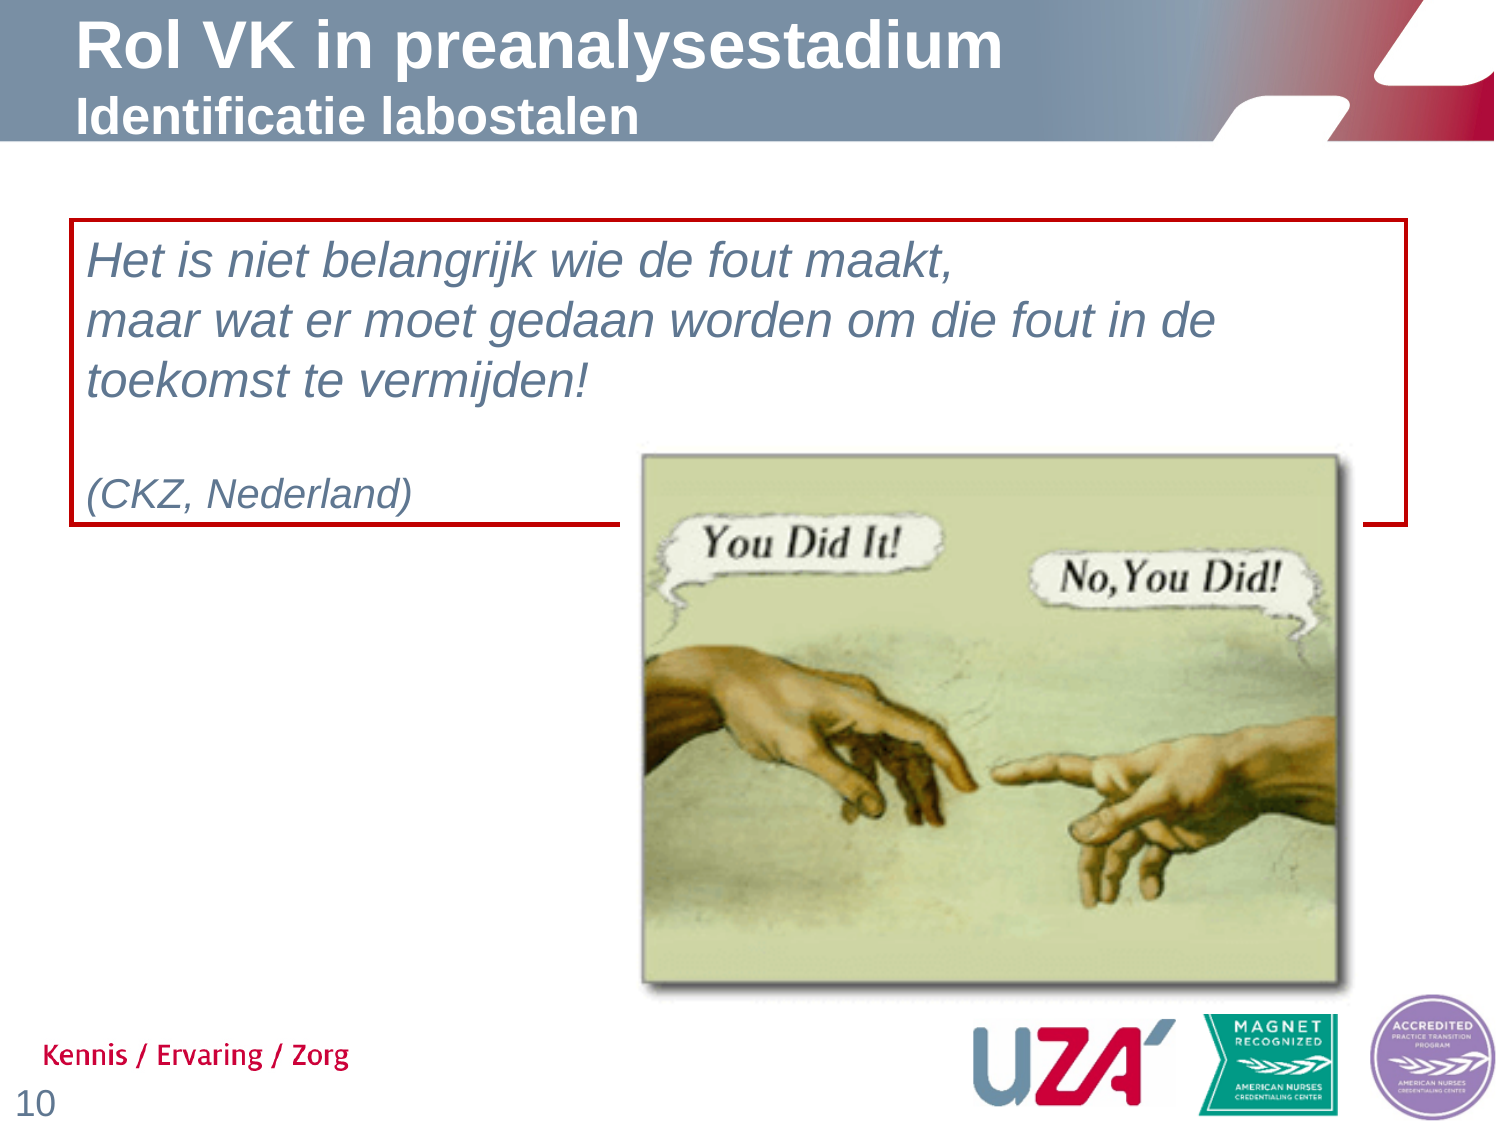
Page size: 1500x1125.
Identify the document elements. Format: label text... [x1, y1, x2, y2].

slide_number 10 [0, 1071, 254, 1106]
picture [0, 0, 1500, 1125]
title Rol VK in preanalysestadium Identificatie labostalen [75, 0, 1325, 146]
text_box Het is niet belangrijk wie de fout maakt, maar wat er moet gedaan worden om die fout in de toekomst te vermijden! (CKZ, Nederland) [71, 219, 1407, 525]
